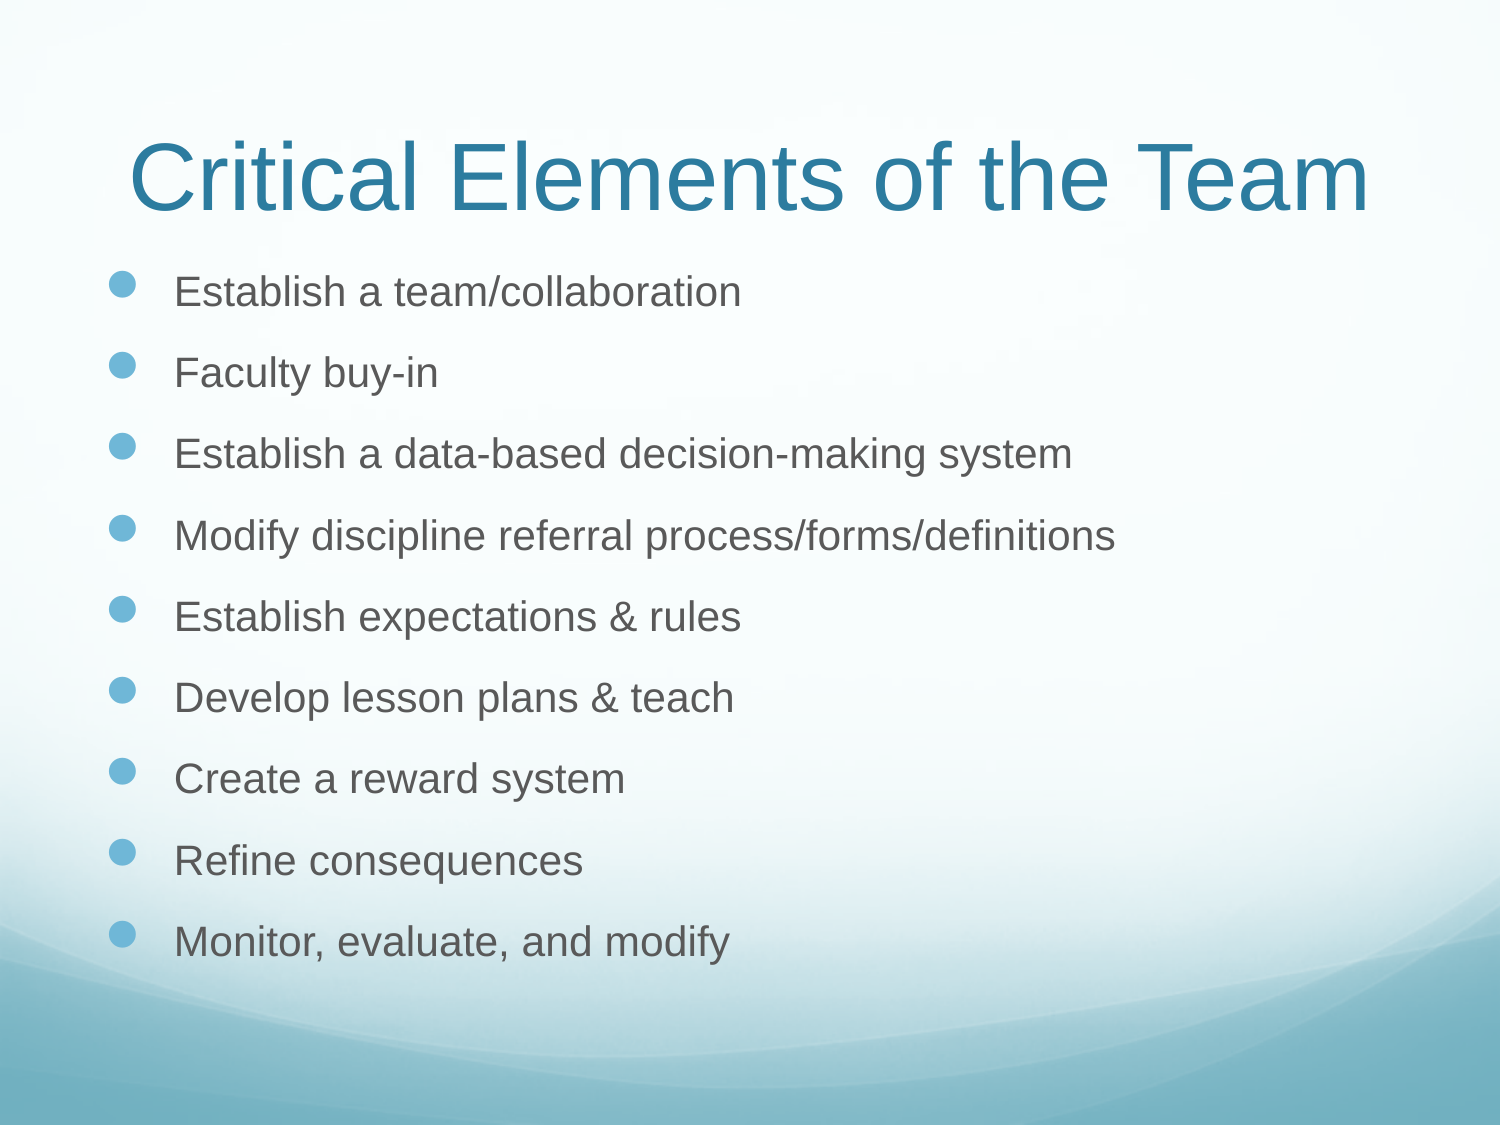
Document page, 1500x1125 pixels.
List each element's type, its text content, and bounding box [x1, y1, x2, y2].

title Critical Elements of the Team [90, 17, 1410, 237]
list Establish a team/collaboration Faculty buy-in Establish a data-based decision-making system Modify discipline referral process/forms/definitions Establish expectations & rules Develop lesson plans & teach Create a reward system Refine consequences Monitor, evaluate, and modify [90, 262, 1410, 975]
